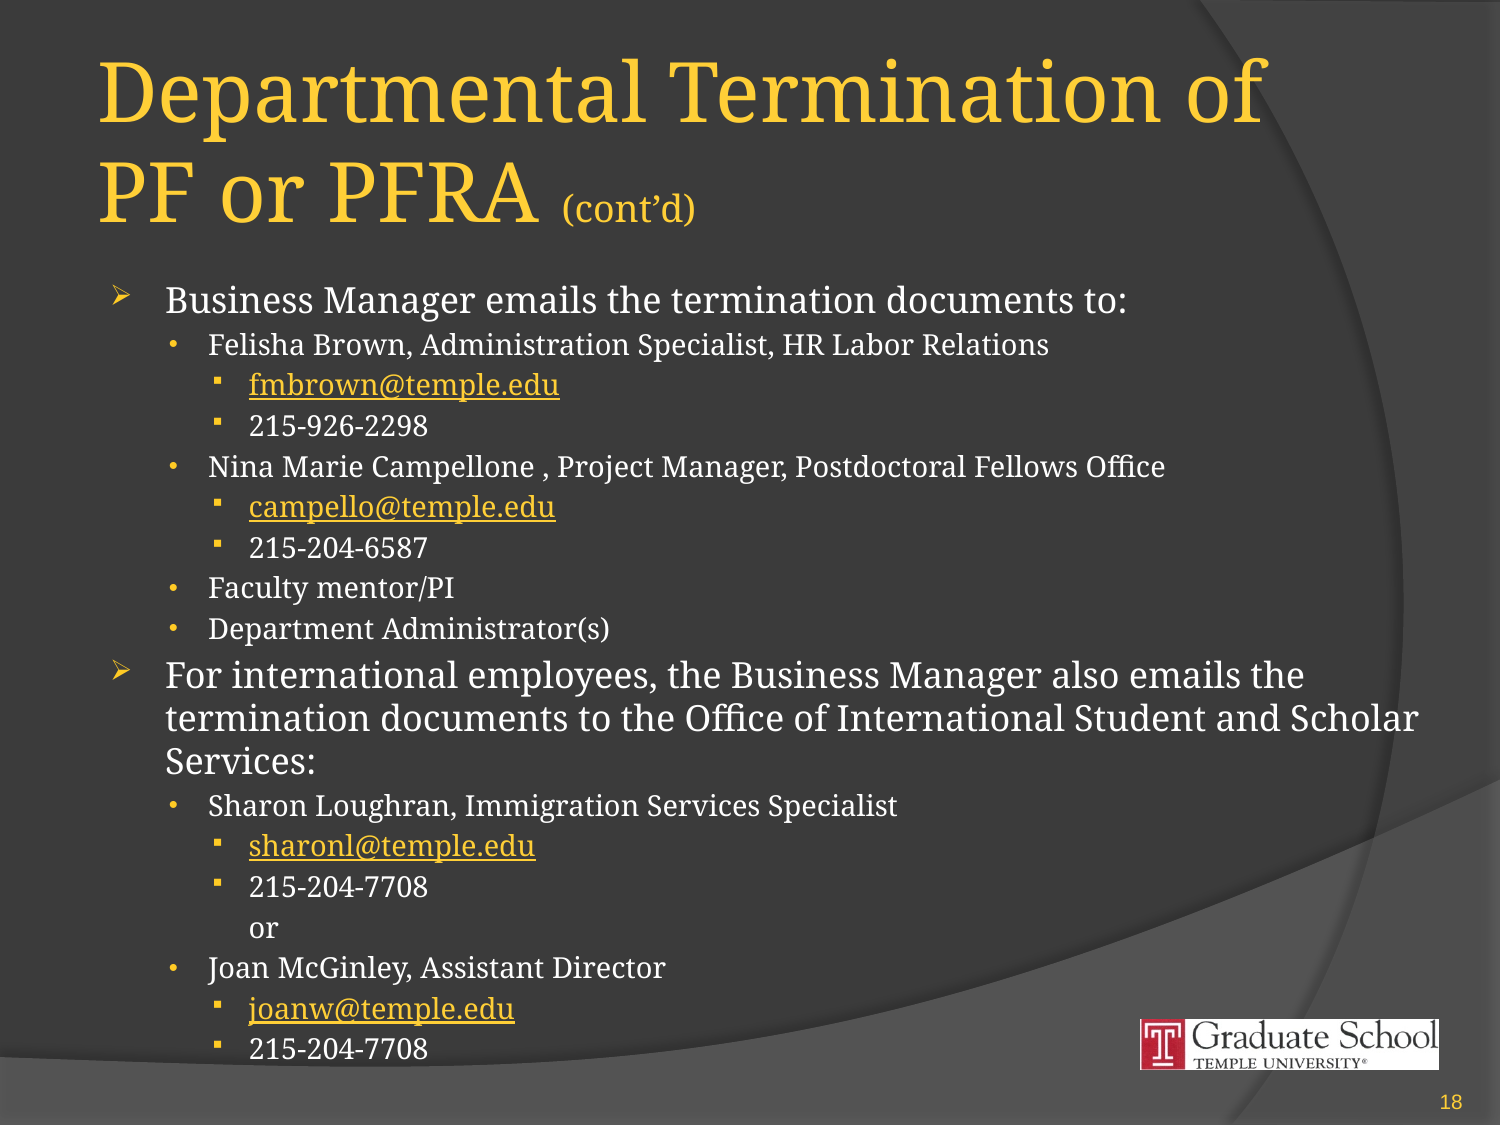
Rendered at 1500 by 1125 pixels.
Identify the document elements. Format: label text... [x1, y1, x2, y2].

title Departmental Termination of PF or PFRA (cont’d) [90, 45, 1500, 233]
list Business Manager emails the termination documents to: Felisha Brown, Administration Specialist, HR Labor Relations fmbrown@temple.edu 215-926-2298 Nina Marie Campellone , Project Manager, Postdoctoral Fellows Office campello@temple.edu 215-204-6587 Faculty mentor/PI Department Administrator(s) For international employees, the Business Manager also emails the termination documents to the Office of International Student and Scholar Services: Sharon Loughran, Immigration Services Specialist sharonl@temple.edu 215-204-7708 or Joan McGinley, Assistant Director joanw@temple.edu 215-204-7708 [90, 270, 1440, 1088]
picture [1139, 1019, 1439, 1071]
slide_number 18 [1337, 1053, 1463, 1114]
